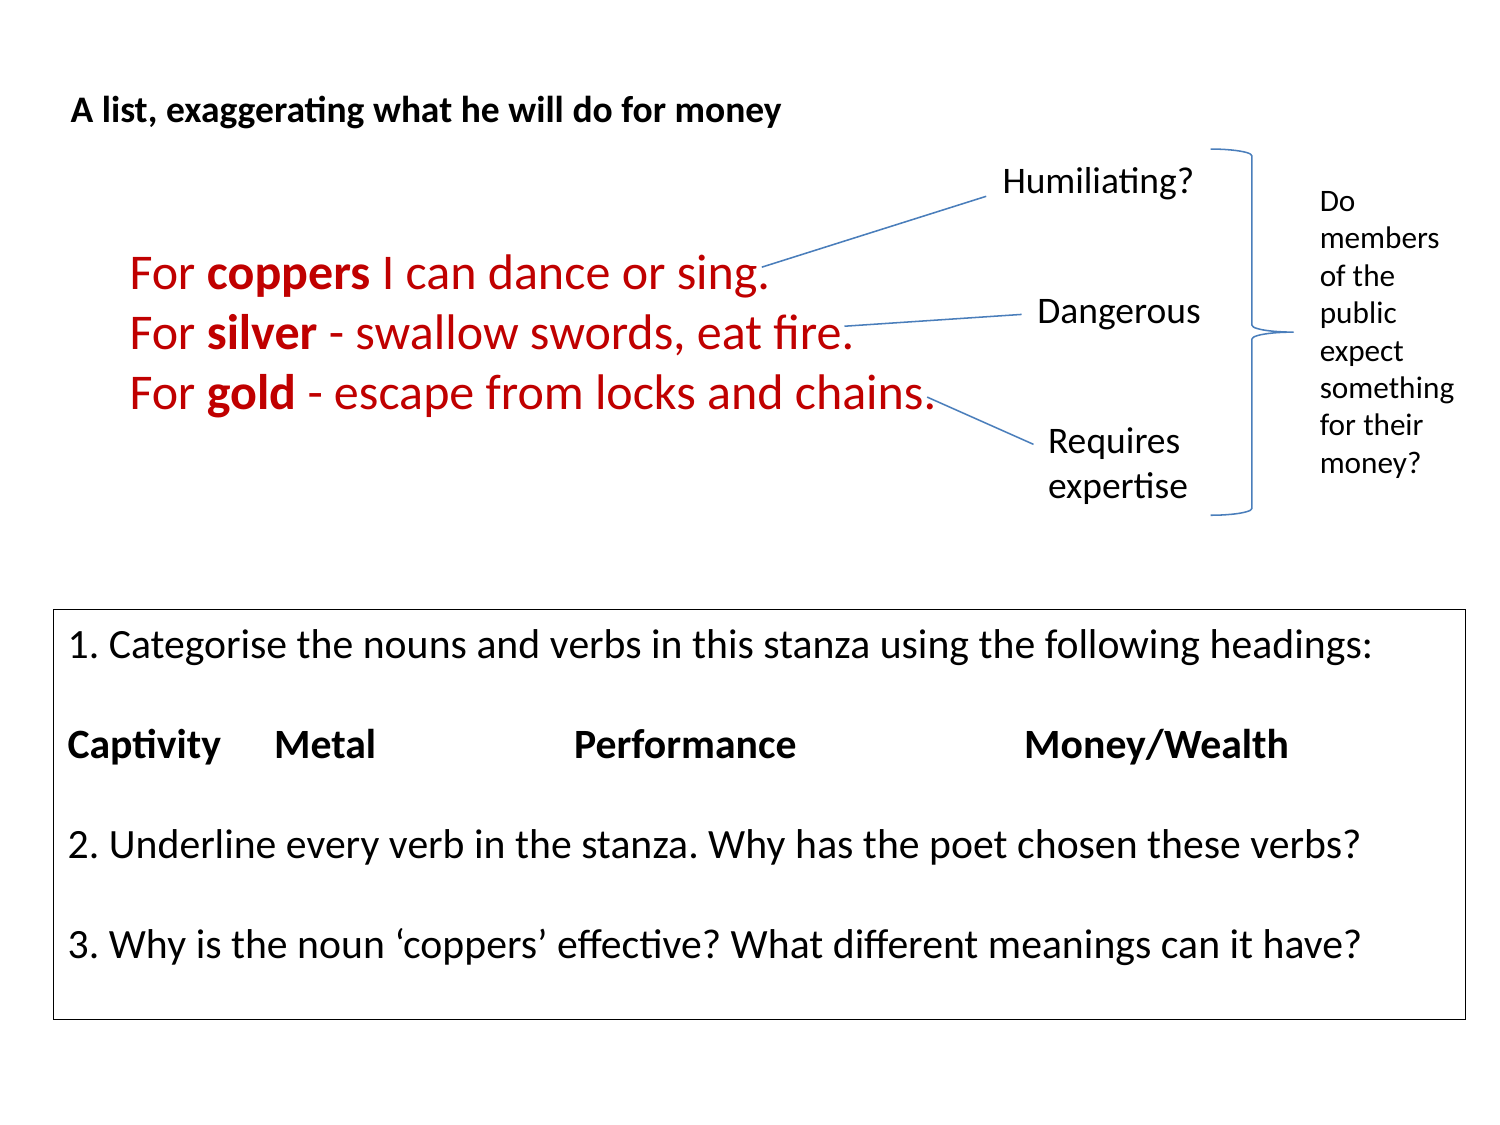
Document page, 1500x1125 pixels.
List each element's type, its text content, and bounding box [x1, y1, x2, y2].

text_box 1. Categorise the nouns and verbs in this stanza using the following headings: Captivity Metal Performance Money/Wealth 2. Underline every verb in the stanza. Why has the poet chosen these verbs? 3. Why is the noun ‘coppers’ effective? What different meanings can it have? [53, 609, 1466, 1020]
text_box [926, 396, 1034, 445]
text_box Requires expertise [1245, 408, 1258, 514]
text_box Dangerous [1022, 278, 1210, 339]
text_box [1210, 148, 1295, 517]
text_box A list, exaggerating what he will do for money [55, 78, 797, 138]
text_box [761, 195, 987, 268]
text_box For coppers I can dance or sing. For silver - swallow swords, eat fire. For gold - escape from locks and chains. [114, 231, 952, 427]
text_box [844, 314, 1022, 327]
text_box Do members of the public expect something for their money? [1305, 172, 1471, 487]
text_box Humiliating? [987, 148, 1210, 209]
text_box Requires expertise [1033, 408, 1210, 514]
